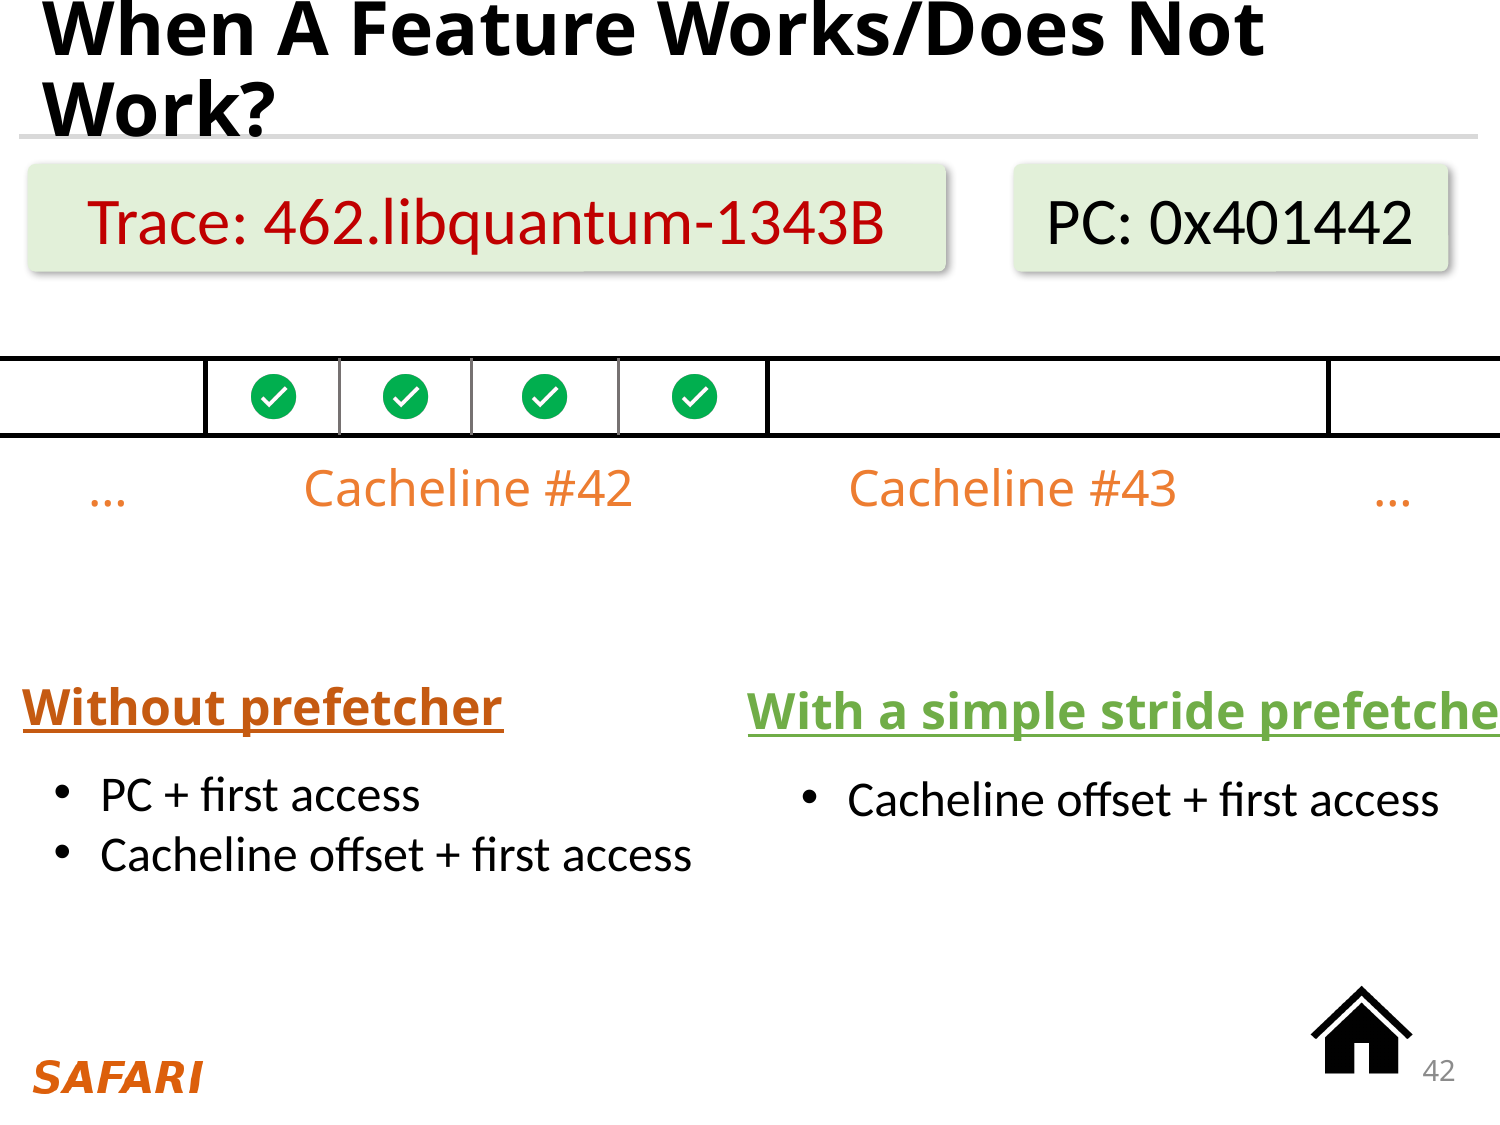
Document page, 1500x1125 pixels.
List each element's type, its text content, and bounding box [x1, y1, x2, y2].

text_box [0, 357, 207, 436]
text_box … [1358, 448, 1428, 524]
text_box Trace: 462.libquantum-1343B [26, 162, 947, 273]
text_box PC: 0x401442 [1012, 162, 1450, 273]
picture [245, 368, 302, 425]
text_box [207, 357, 766, 436]
picture [666, 368, 723, 425]
text_box Cacheline #43 [833, 448, 1194, 524]
picture [516, 368, 573, 425]
text_box With a simple stride prefetcher [732, 672, 1500, 748]
text_box Cacheline #42 [289, 448, 649, 524]
picture [31, 1051, 209, 1104]
text_box [766, 357, 1328, 436]
text_box … [74, 448, 144, 524]
text_box Cacheline offset + first access [786, 758, 1463, 834]
picture [1303, 971, 1420, 1088]
title When A Feature Works/Does Not Work? [27, 21, 1487, 122]
text_box [1328, 357, 1500, 436]
text_box PC + first access Cacheline offset + first access [38, 754, 716, 889]
text_box Without prefetcher [7, 668, 519, 743]
picture [377, 368, 434, 425]
